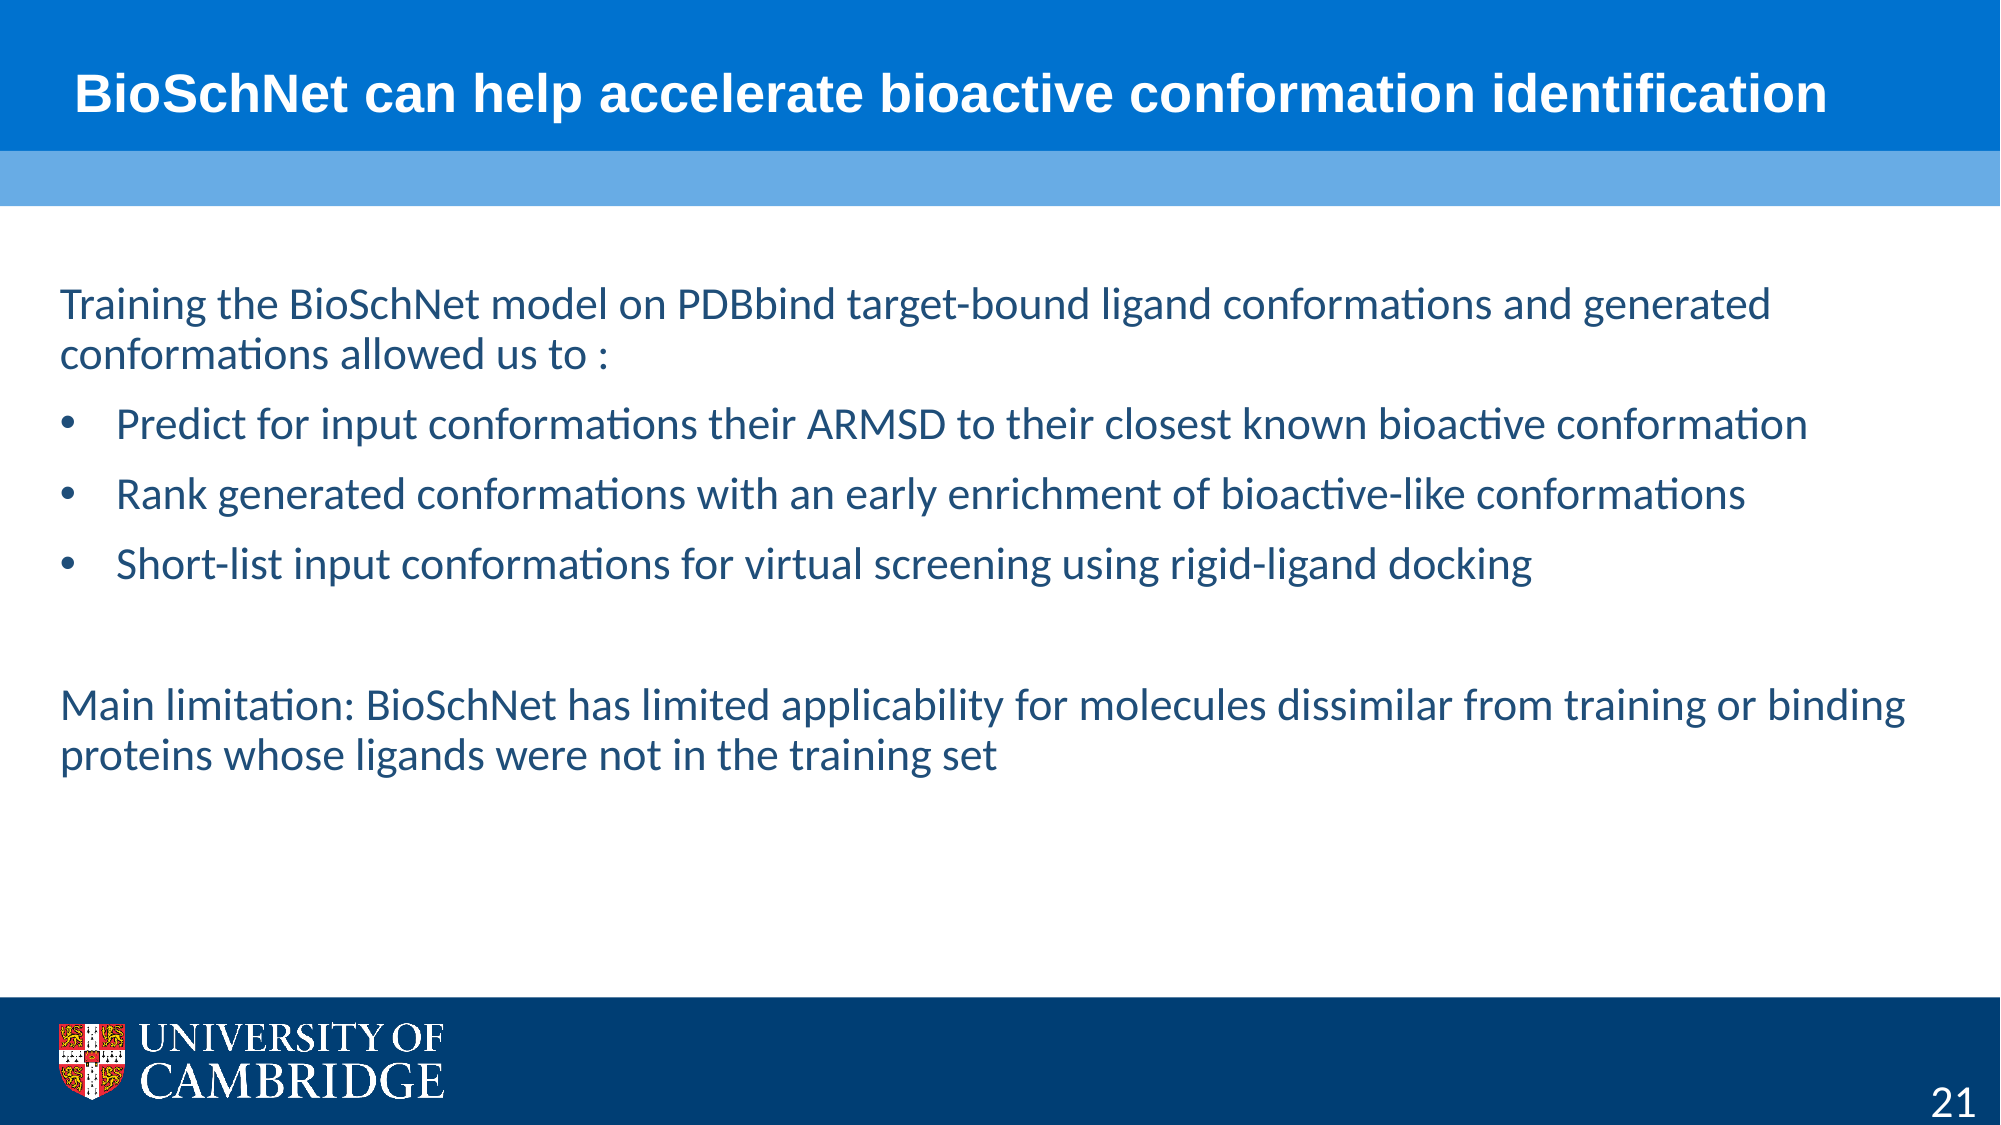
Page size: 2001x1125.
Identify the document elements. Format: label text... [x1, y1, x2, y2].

text_box 21 [1915, 1064, 2000, 1125]
list BioSchNet can help accelerate bioactive conformation identification [59, 58, 1916, 152]
picture [59, 1022, 444, 1100]
list Training the BioSchNet model on PDBbind target-bound ligand conformations and generated conformations allowed us to : Predict for input conformations their ARMSD to their closest known bioactive conformation Rank generated conformations with an early enrichment of bioactive-like conformations Short-list input conformations for virtual screening using rigid-ligand docking Main limitation: BioSchNet has limited applicability for molecules dissimilar from training or binding proteins whose ligands were not in the training set [59, 280, 1916, 948]
